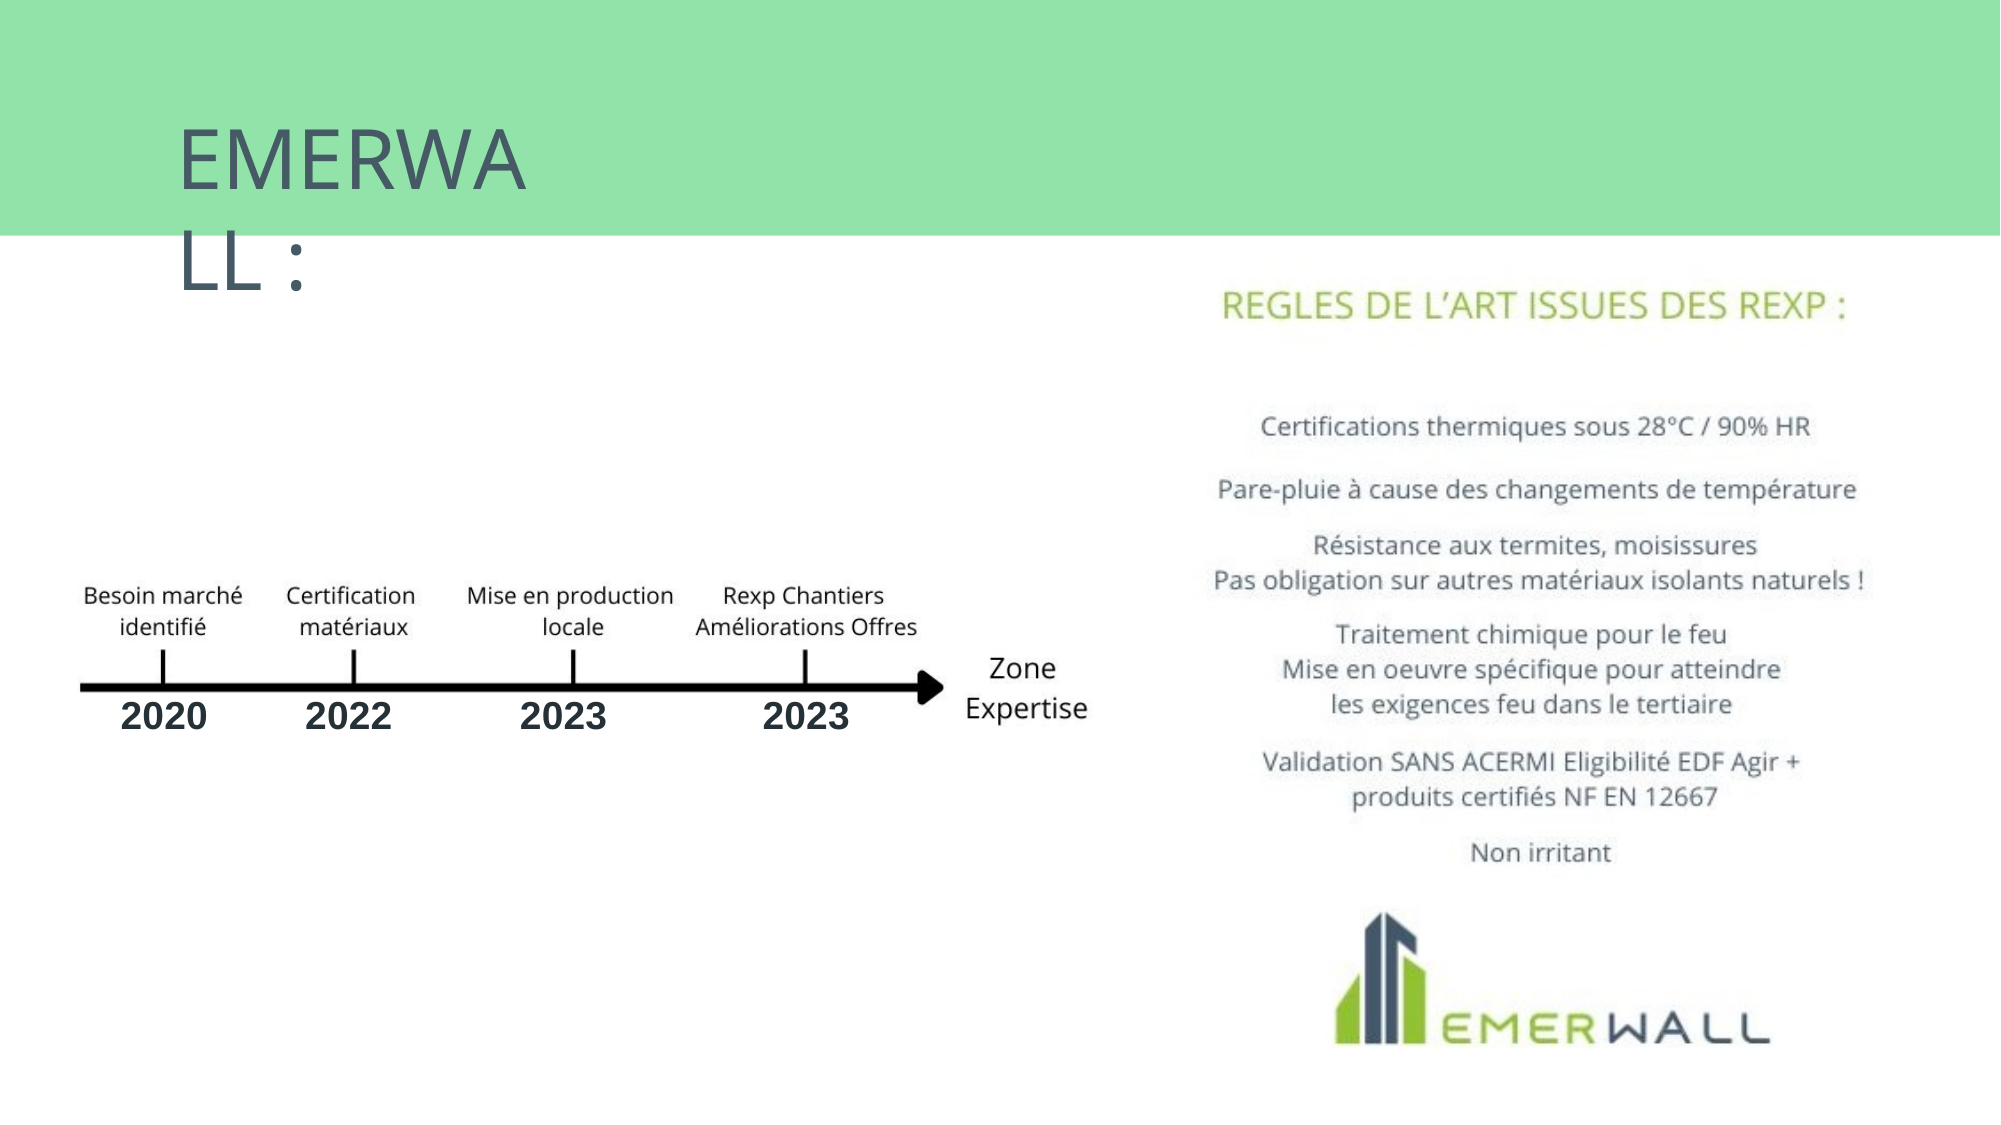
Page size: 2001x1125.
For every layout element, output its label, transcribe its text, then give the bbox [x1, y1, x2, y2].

picture [1192, 263, 1873, 1049]
picture [77, 579, 1093, 727]
title EMERWALL : [173, 103, 542, 307]
